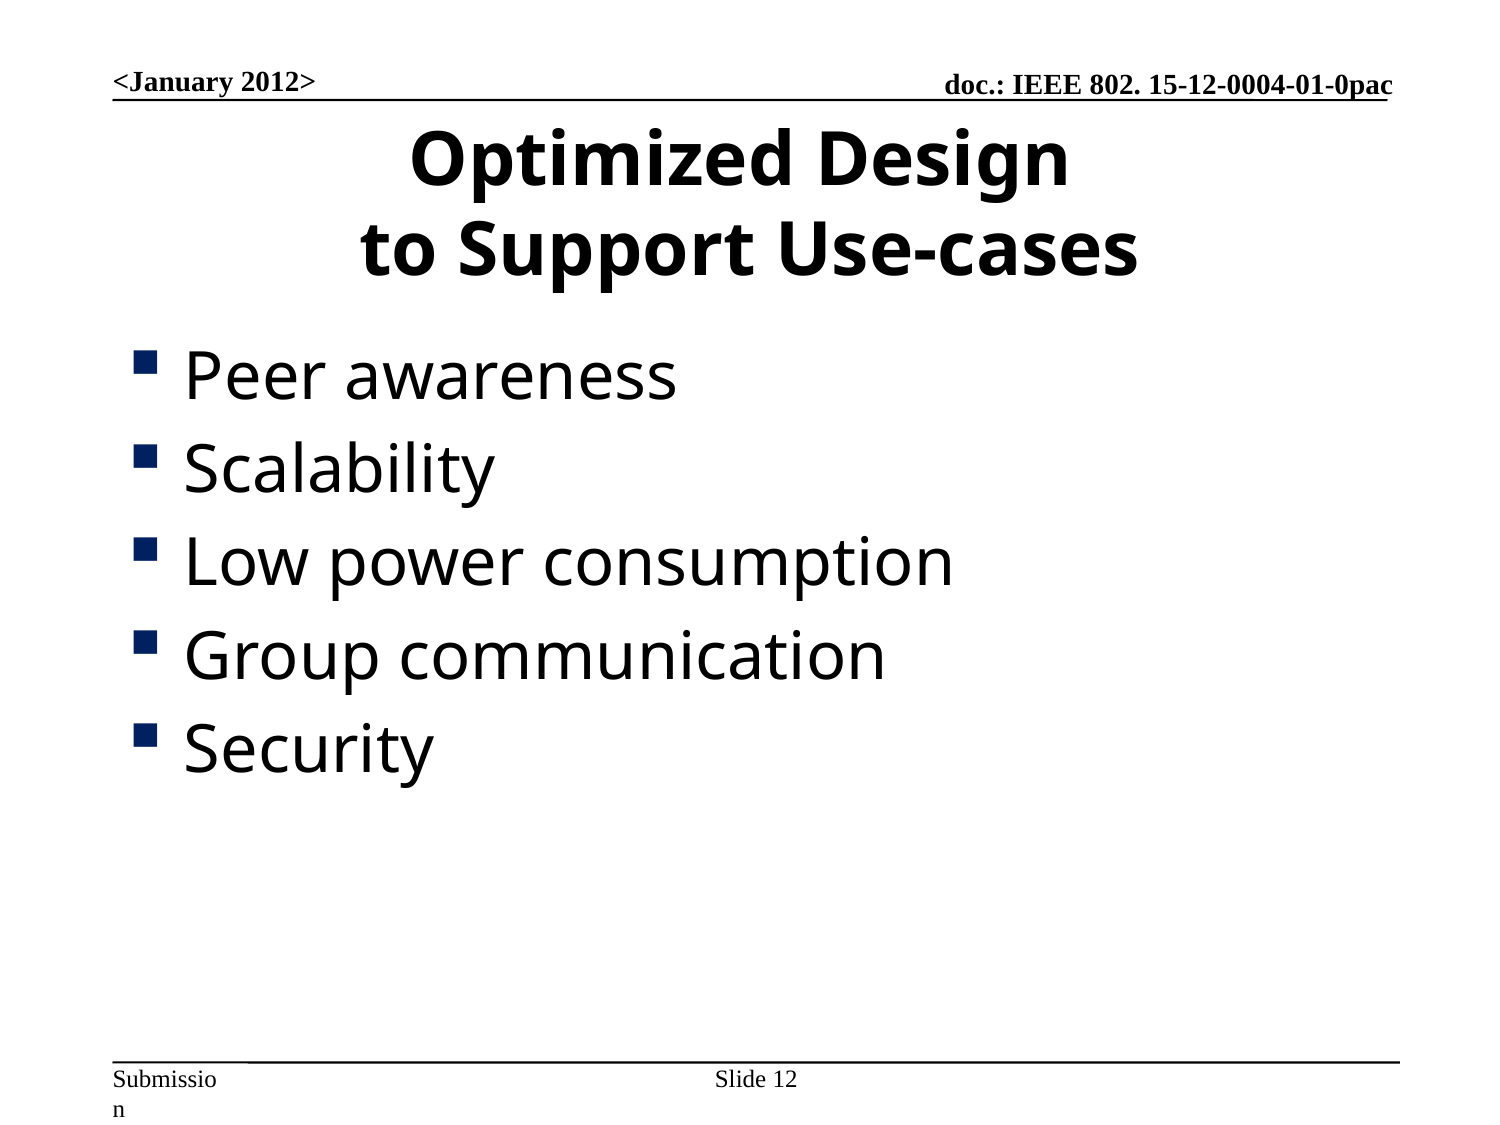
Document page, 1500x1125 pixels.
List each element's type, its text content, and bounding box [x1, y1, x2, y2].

list Peer awareness Scalability Low power consumption Group communication Security [112, 324, 1388, 1001]
title Optimized Design to Support Use-cases [112, 112, 1388, 288]
slide_number Slide 12 [712, 1061, 800, 1093]
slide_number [112, 61, 376, 98]
footer [855, 1061, 1413, 1124]
